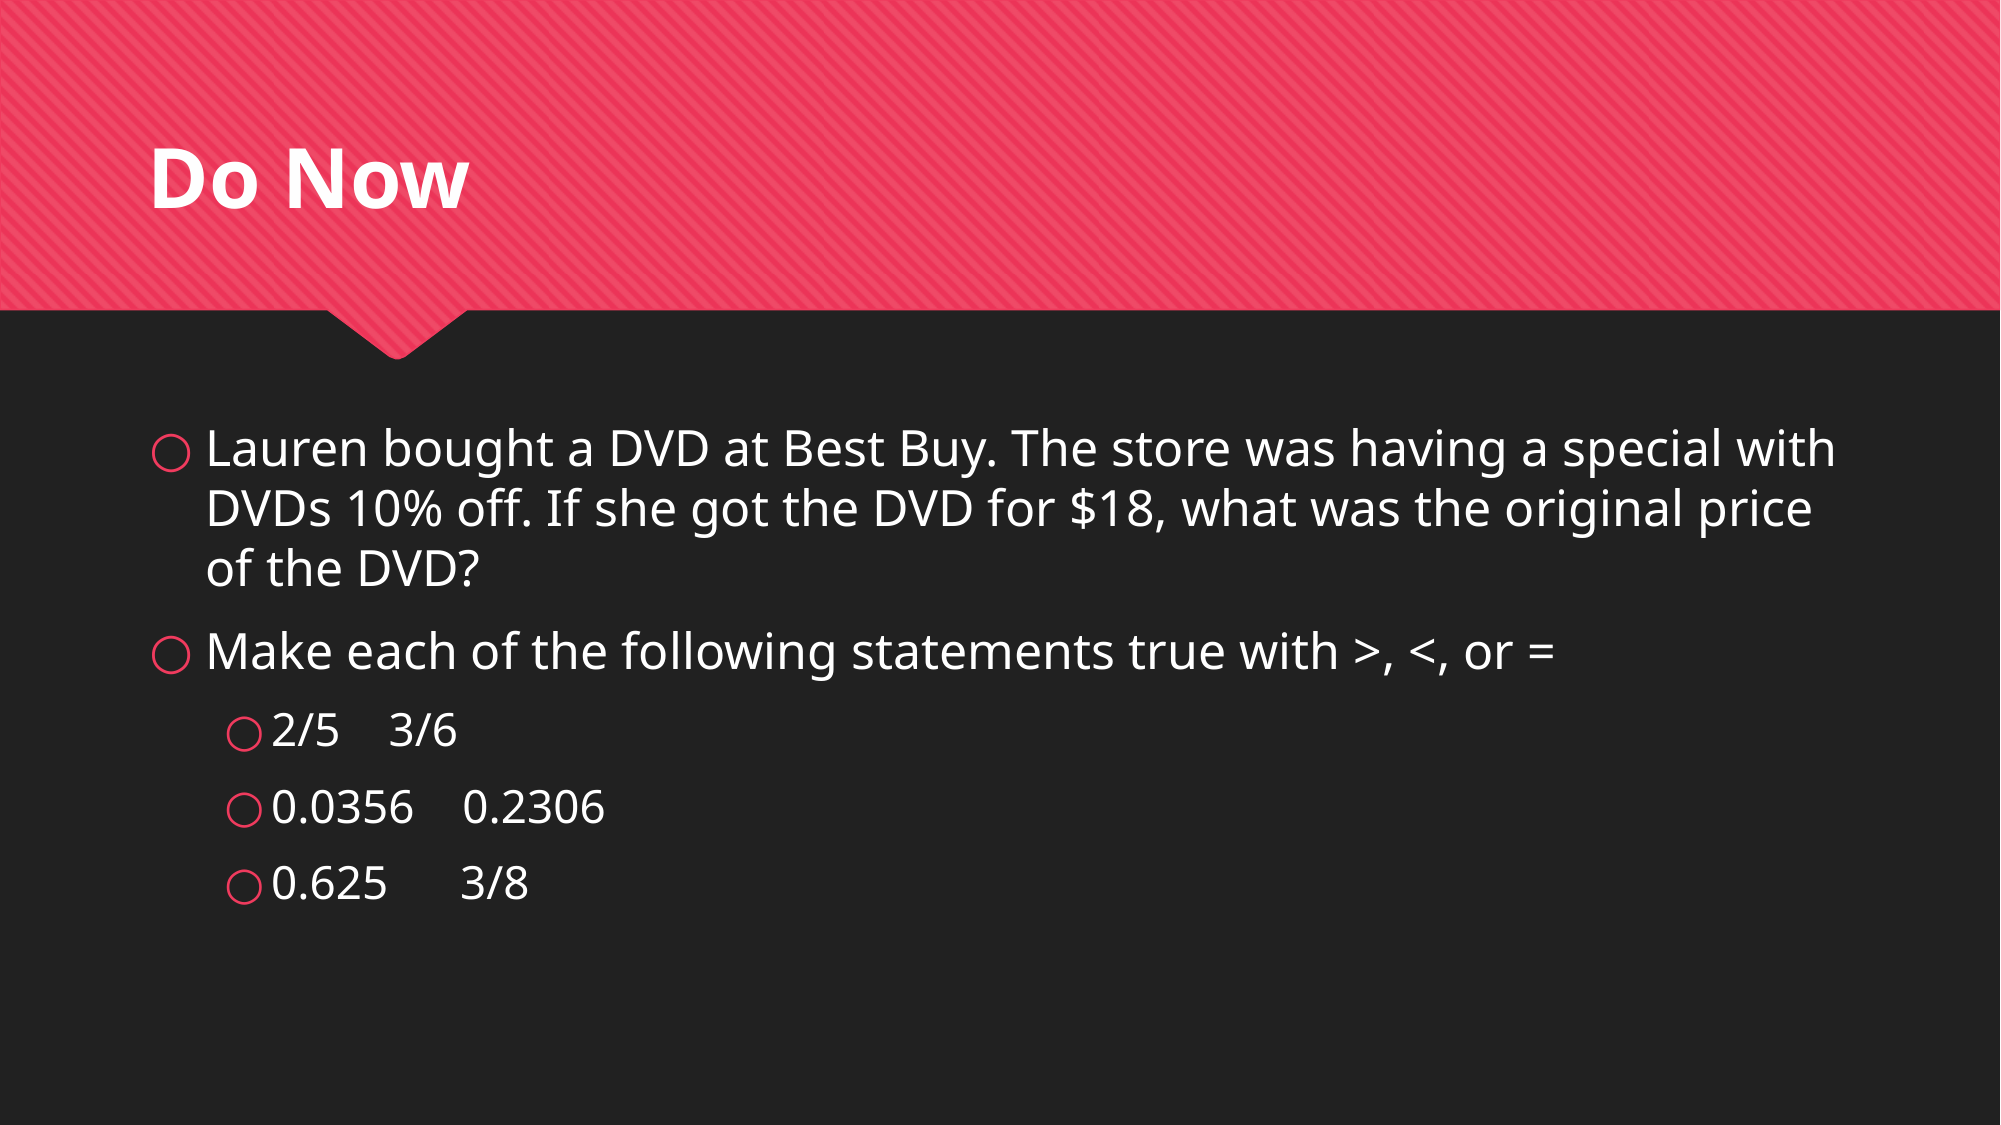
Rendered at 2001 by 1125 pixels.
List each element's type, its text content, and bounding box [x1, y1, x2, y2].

picture [1, 1, 1999, 357]
list Lauren bought a DVD at Best Buy. The store was having a special with DVDs 10% off. If she got the DVD for $18, what was the original price of the DVD? Make each of the following statements true with >, <, or = 2/5 3/6 0.0356 0.2306 0.625 3/8 [134, 364, 1866, 962]
title Do Now [132, 73, 1868, 233]
